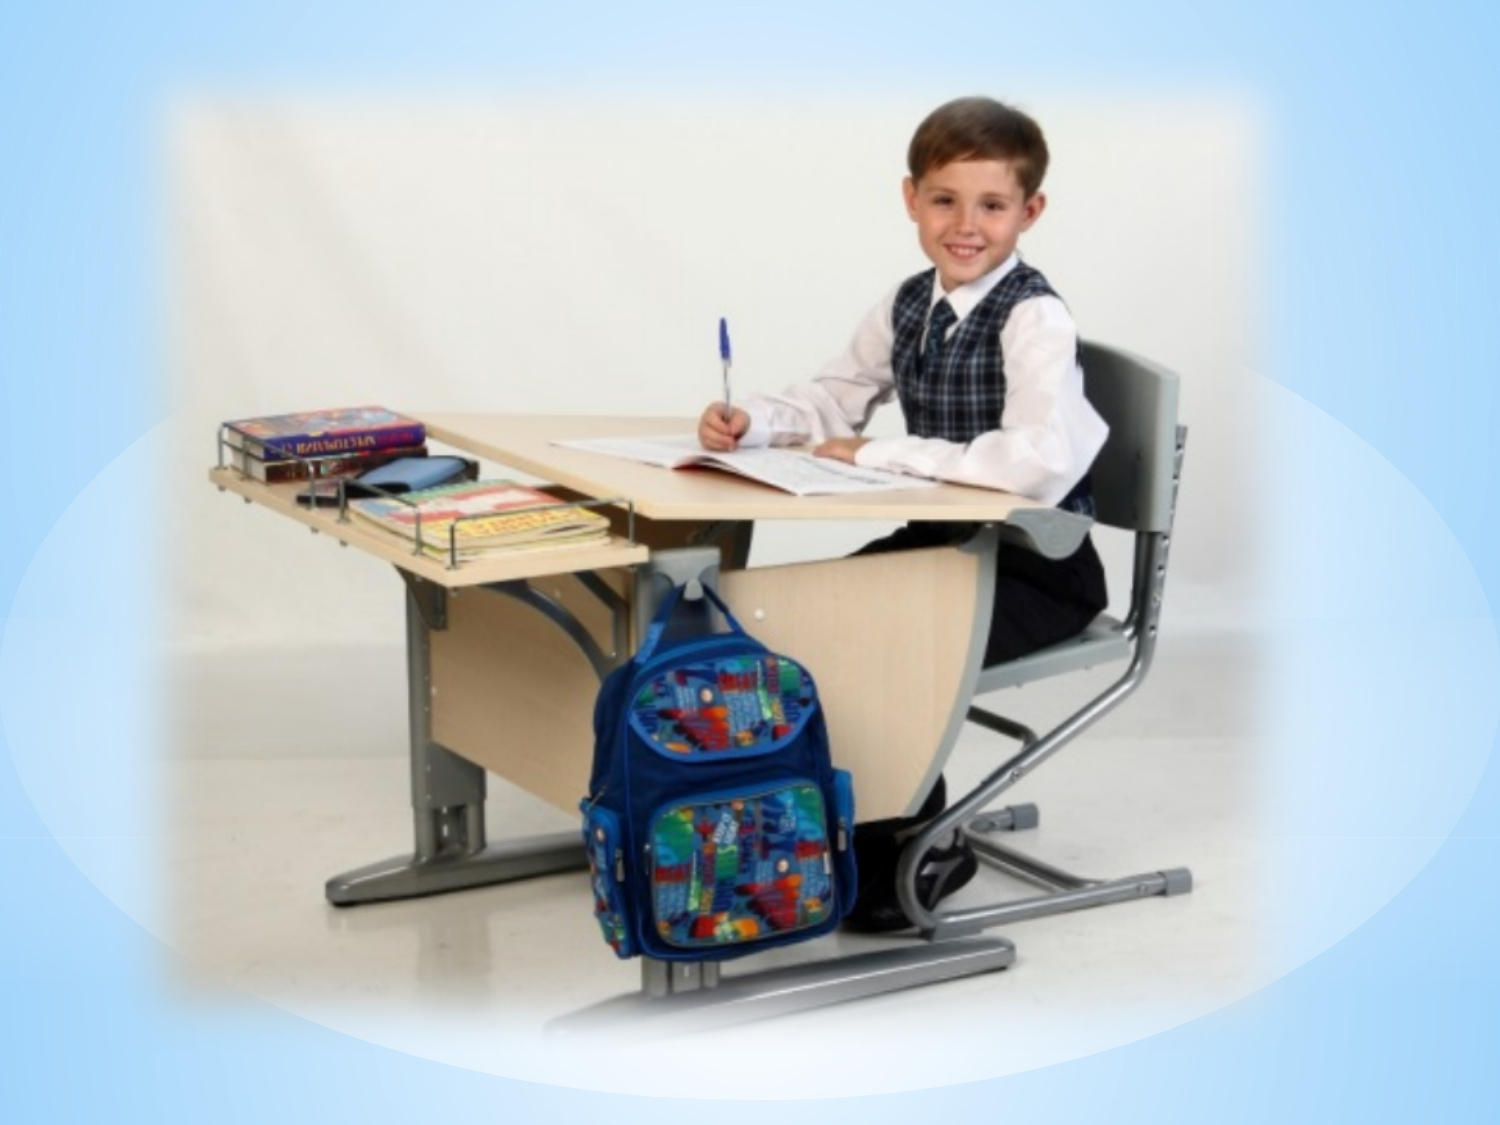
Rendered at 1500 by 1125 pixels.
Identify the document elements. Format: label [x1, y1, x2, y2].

list [111, 42, 1315, 1055]
